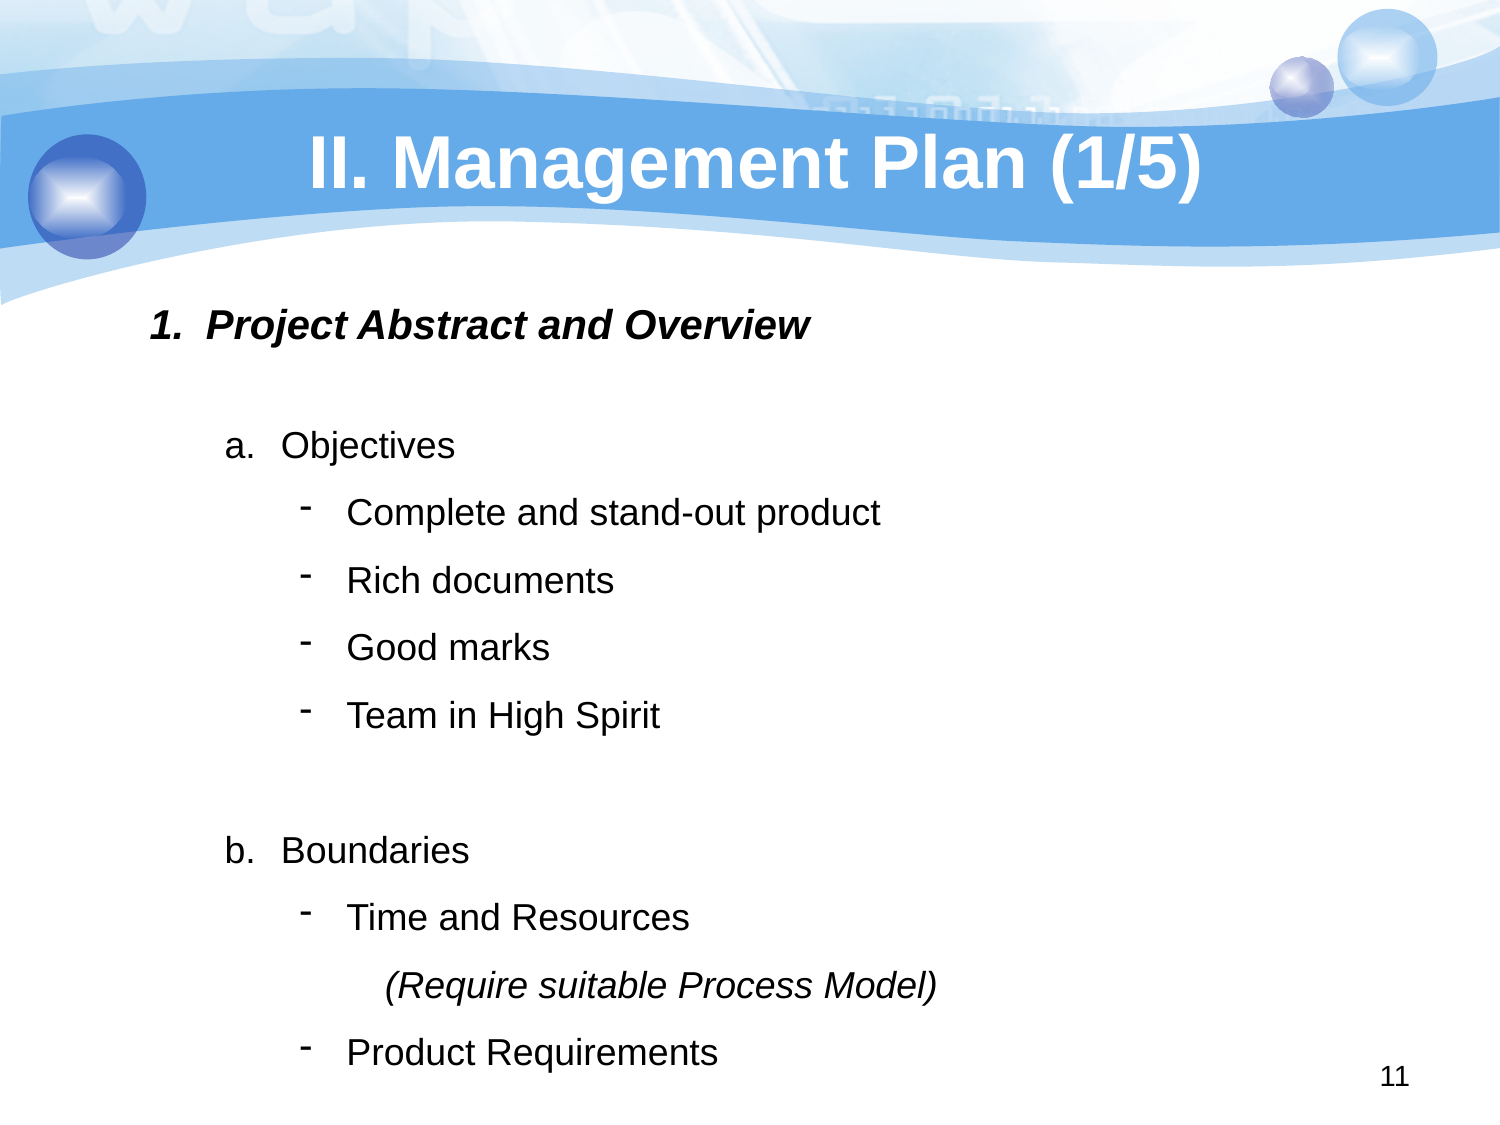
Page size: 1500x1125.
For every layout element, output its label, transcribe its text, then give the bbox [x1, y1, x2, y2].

picture [0, 0, 1500, 112]
text_box Project Abstract and Overview Objectives Complete and stand-out product Rich documents Good marks Team in High Spirit Boundaries Time and Resources (Require suitable Process Model) Product Requirements [134, 290, 1316, 1125]
title II. Management Plan (1/5) [150, 112, 1363, 205]
slide_number 11 [1074, 1050, 1425, 1103]
